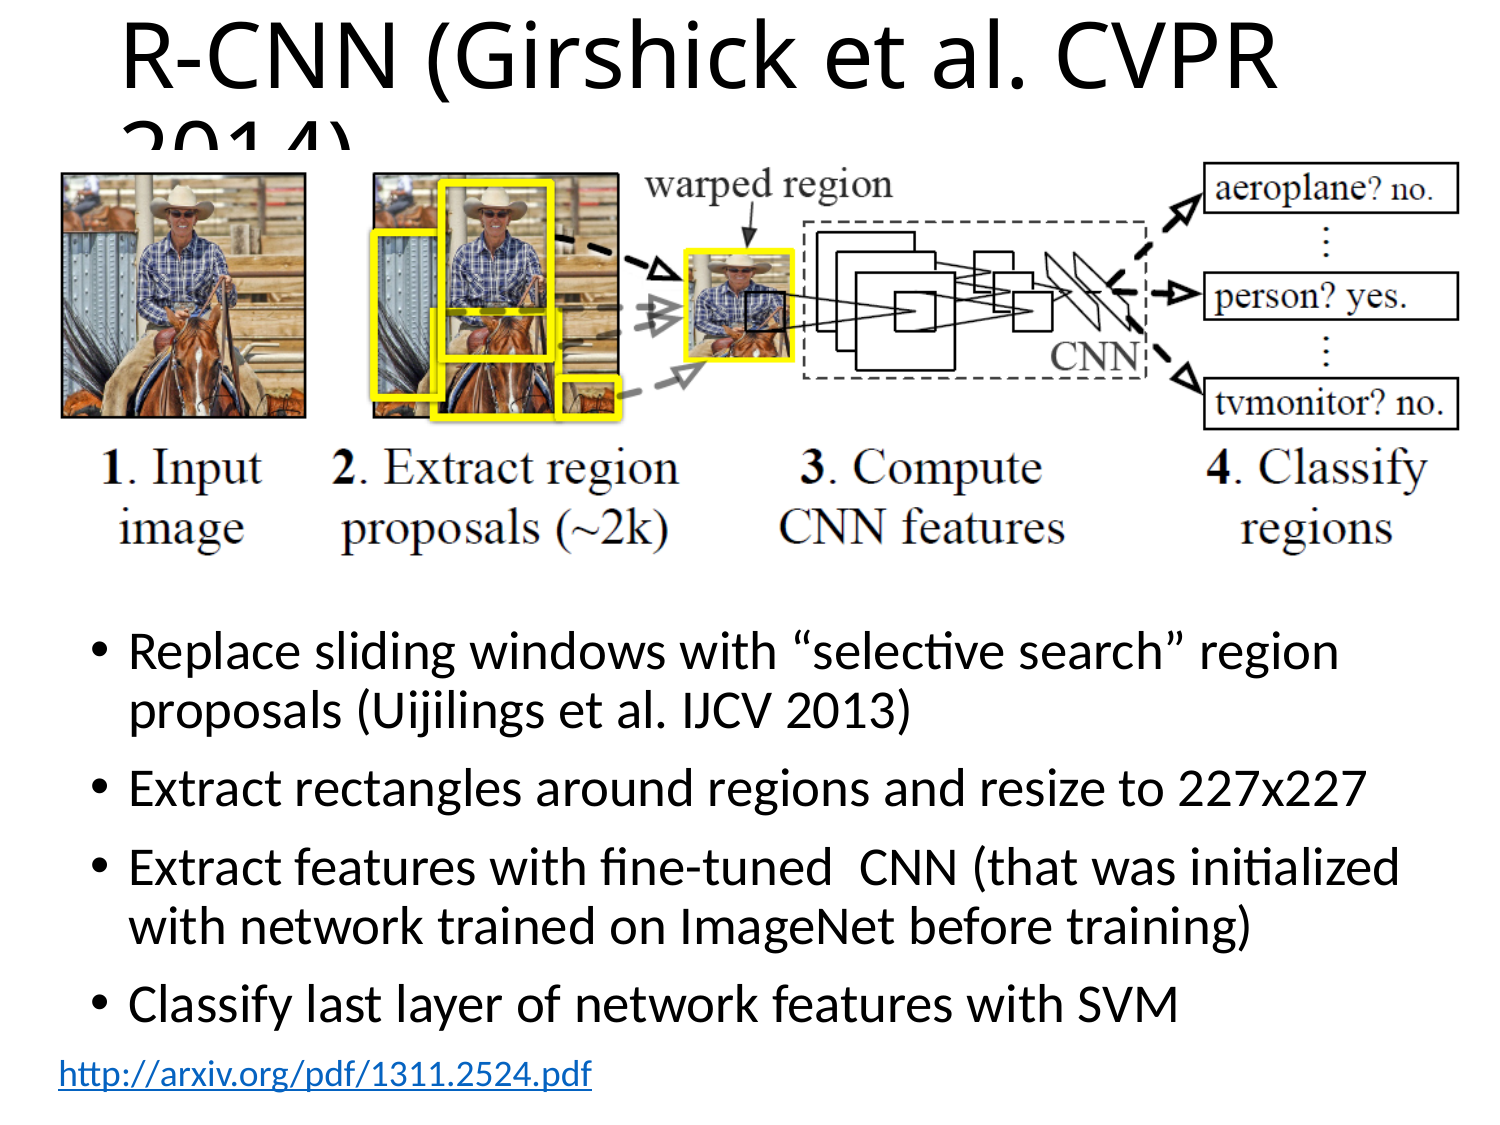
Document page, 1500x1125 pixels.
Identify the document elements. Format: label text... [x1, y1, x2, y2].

text_box http://arxiv.org/pdf/1311.2524.pdf [43, 1041, 608, 1101]
list Replace sliding windows with “selective search” region proposals (Uijilings et al. IJCV 2013) Extract rectangles around regions and resize to 227x227 Extract features with fine-tuned CNN (that was initialized with network trained on ImageNet before training) Classify last layer of network features with SVM [75, 614, 1425, 1055]
title R-CNN (Girshick et al. CVPR 2014) [103, 0, 1397, 149]
picture [31, 149, 1469, 565]
